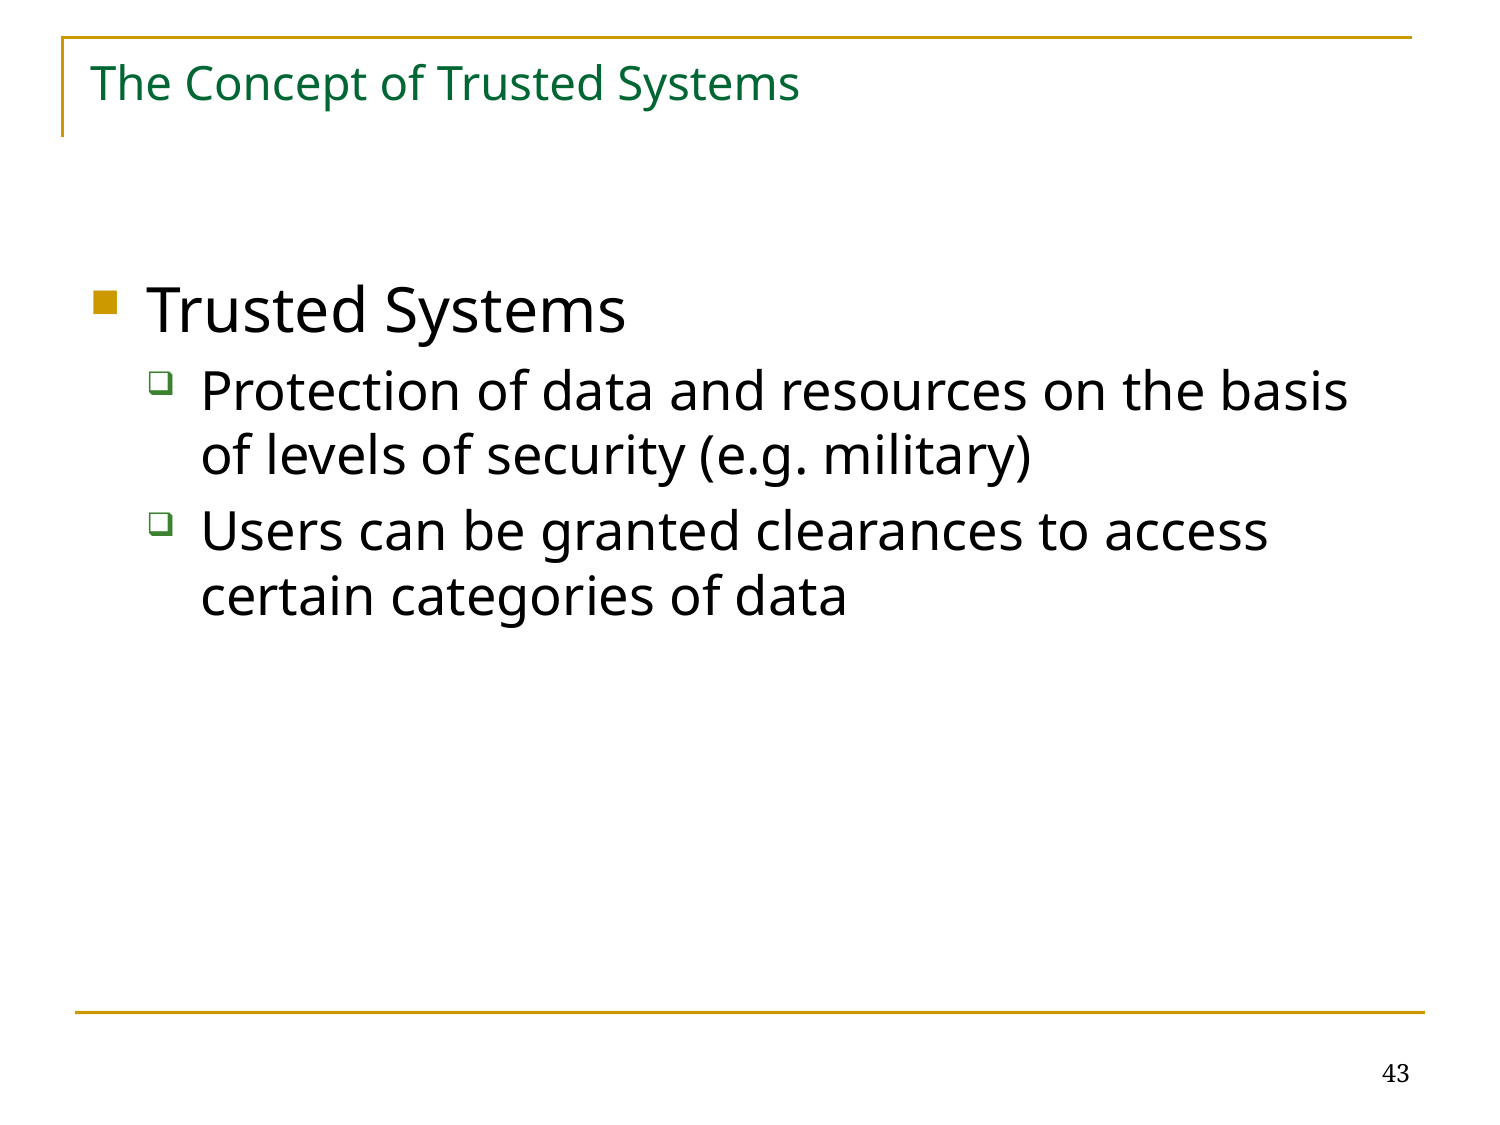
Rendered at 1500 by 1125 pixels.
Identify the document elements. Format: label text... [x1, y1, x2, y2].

slide_number 43 [1074, 1023, 1426, 1100]
title The Concept of Trusted Systems [74, 45, 1426, 177]
list Trusted Systems Protection of data and resources on the basis of levels of security (e.g. military) Users can be granted clearances to access certain categories of data [74, 262, 1426, 1006]
